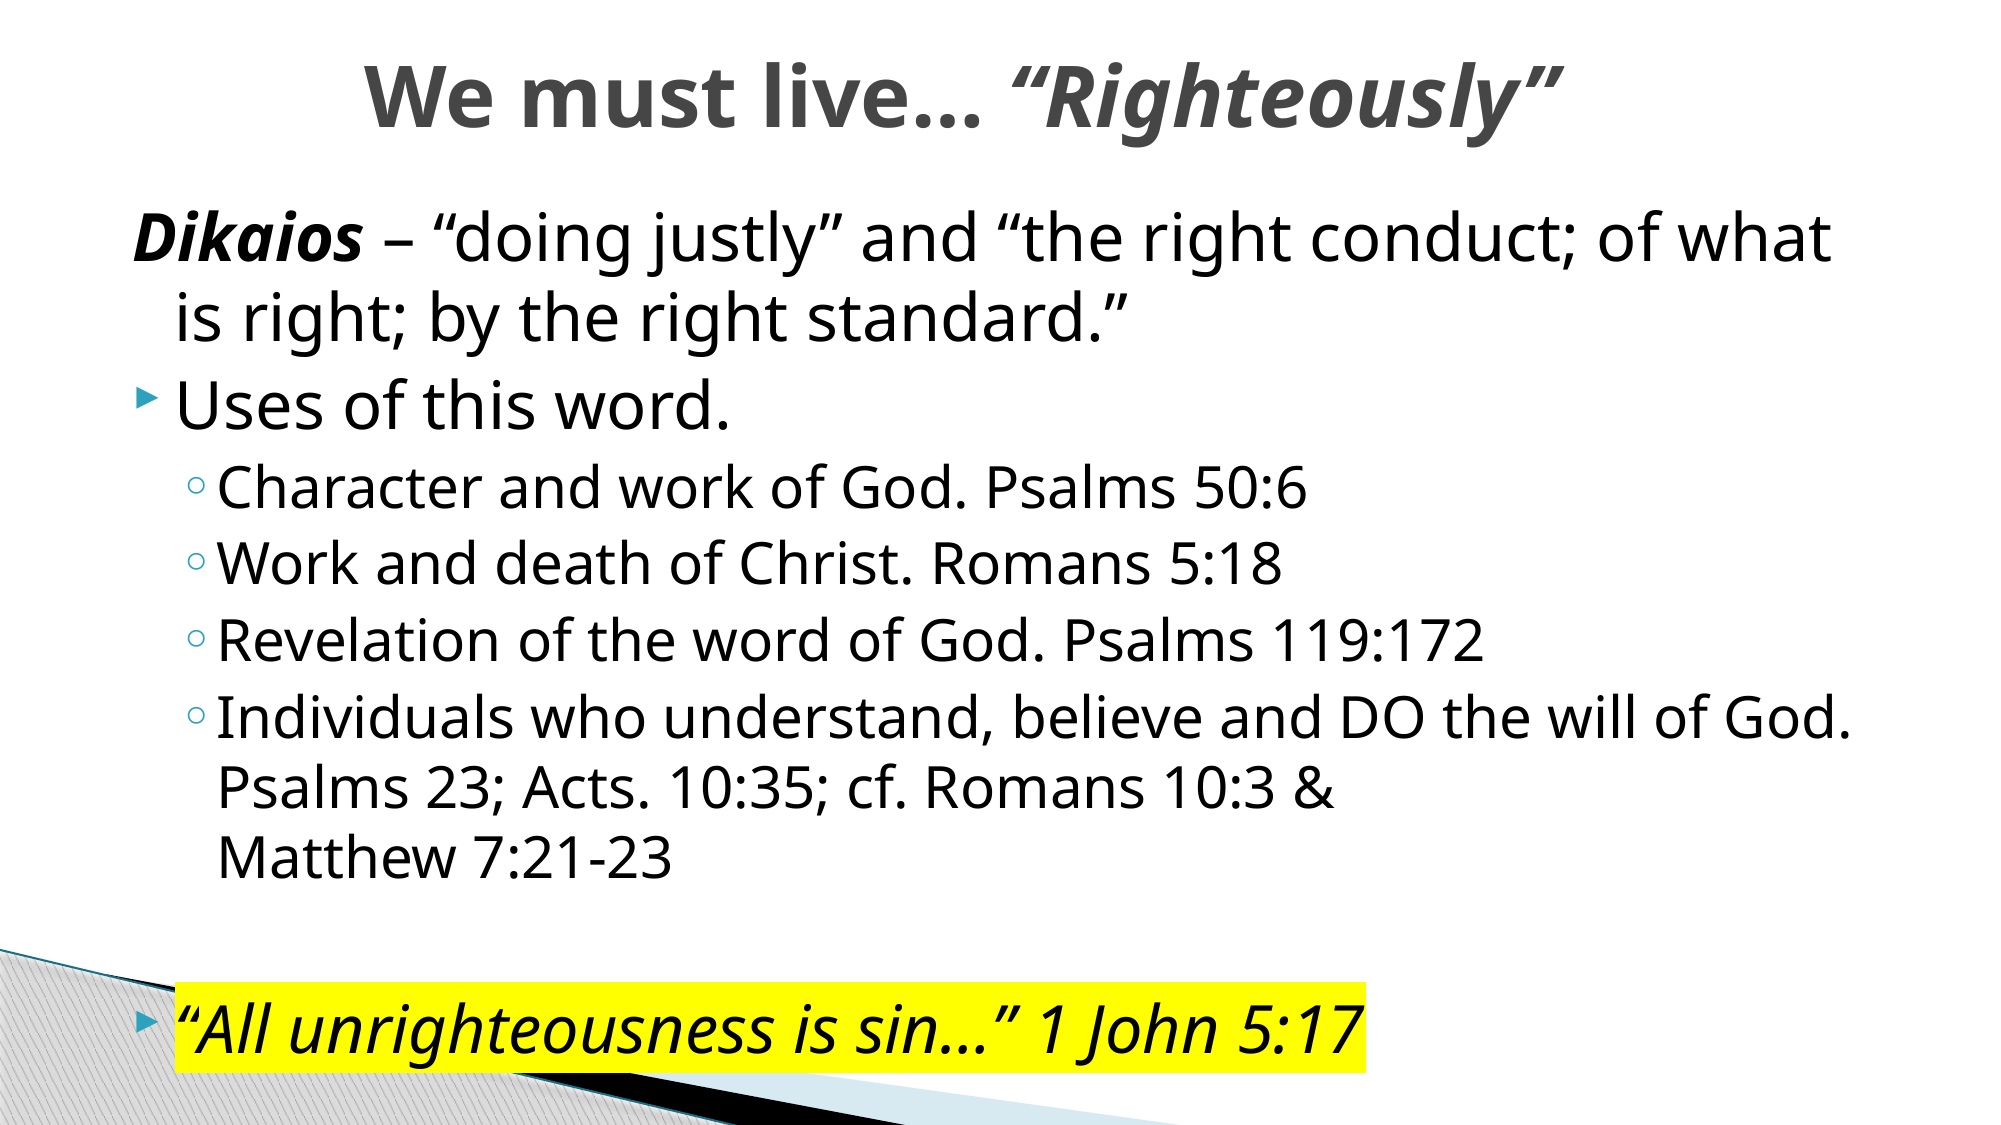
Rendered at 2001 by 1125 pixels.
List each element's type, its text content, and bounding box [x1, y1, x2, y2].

list Dikaios – “doing justly” and “the right conduct; of what is right; by the right standard.” Uses of this word. Character and work of God. Psalms 50:6 Work and death of Christ. Romans 5:18 Revelation of the word of God. Psalms 119:172 Individuals who understand, believe and DO the will of God. Psalms 23; Acts. 10:35; cf. Romans 10:3 & Matthew 7:21-23 “All unrighteousness is sin…” 1 John 5:17 [99, 187, 1913, 1075]
title We must live… “Righteously” [350, 0, 1625, 188]
